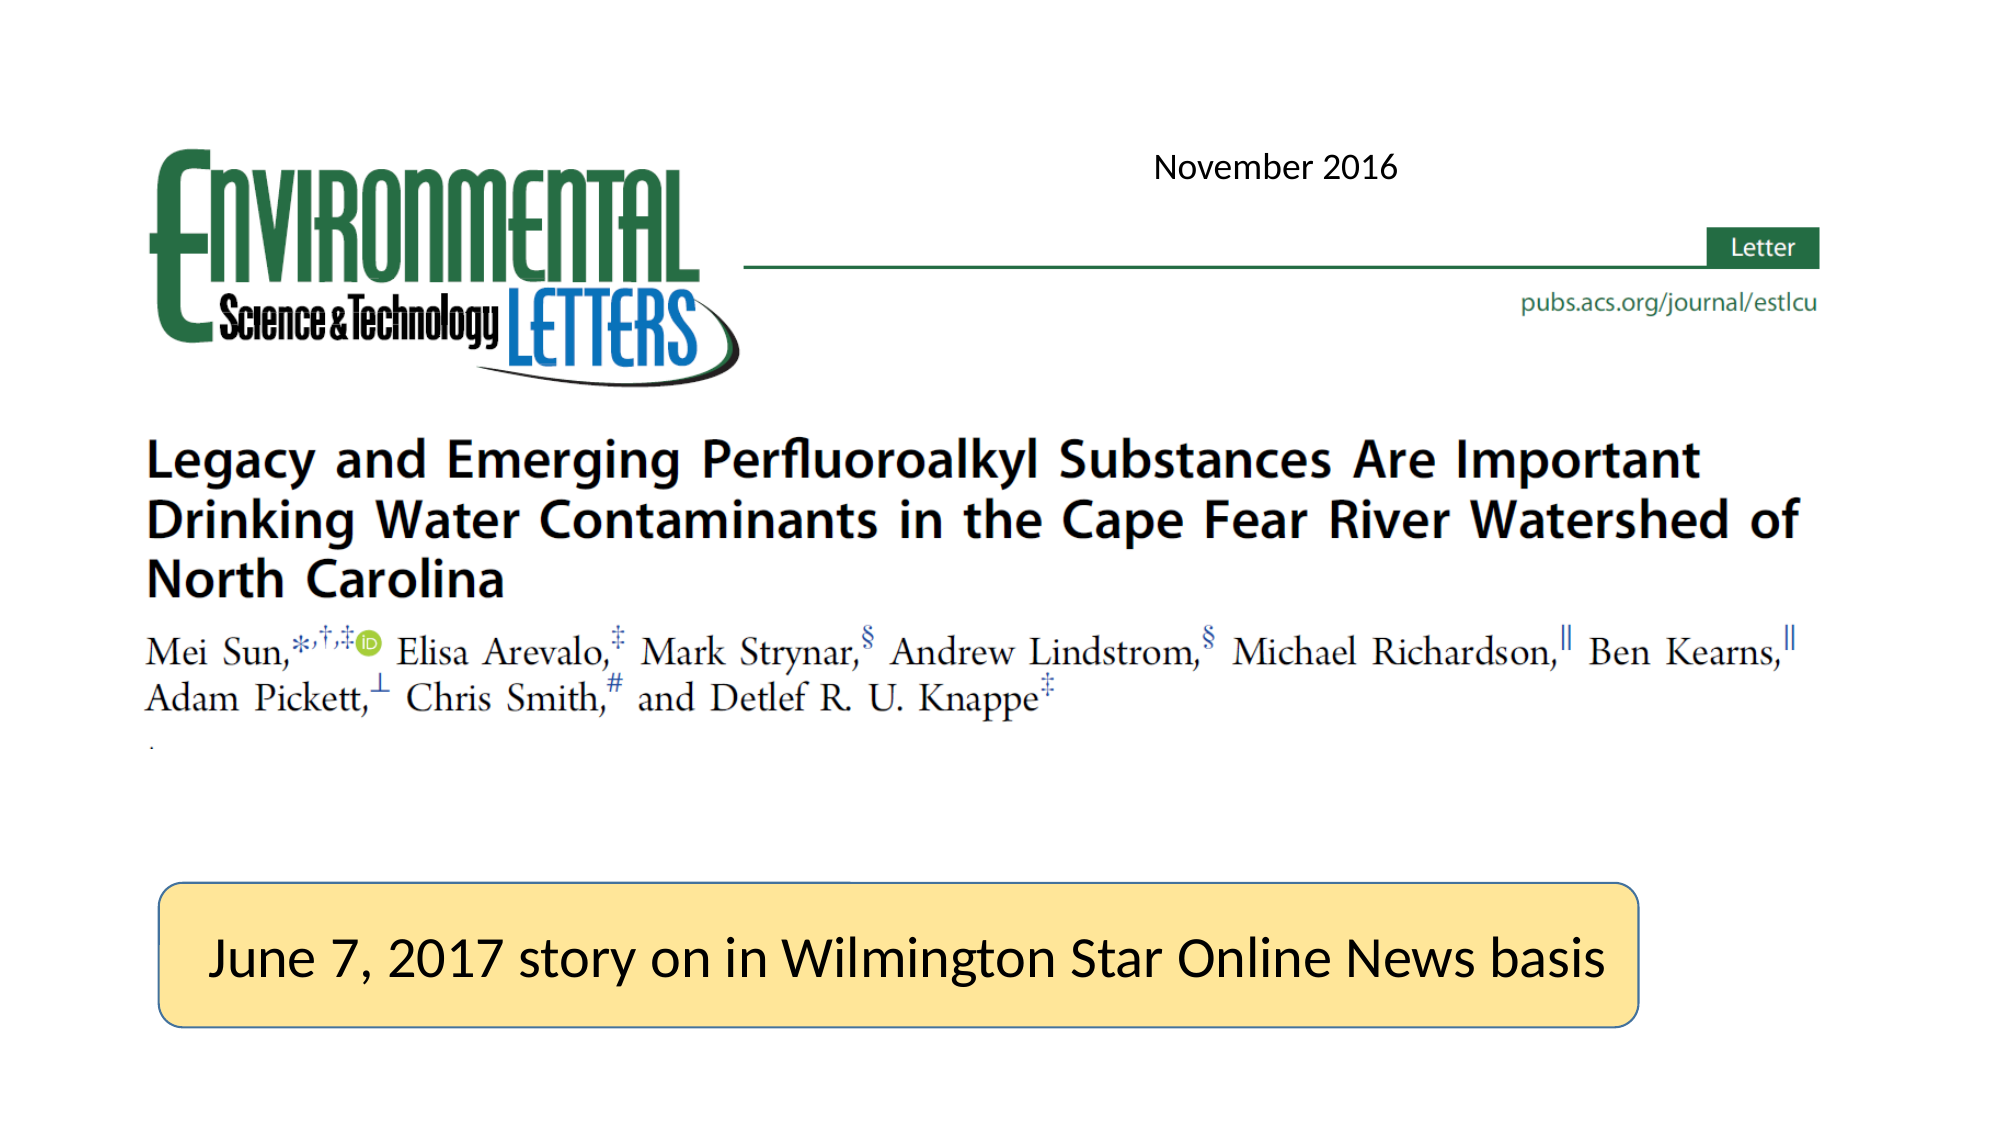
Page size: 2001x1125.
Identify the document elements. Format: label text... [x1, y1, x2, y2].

picture [129, 134, 1858, 749]
text_box June 7, 2017 story on in Wilmington Star Online News basis [193, 912, 1622, 997]
text_box [157, 881, 1640, 1029]
